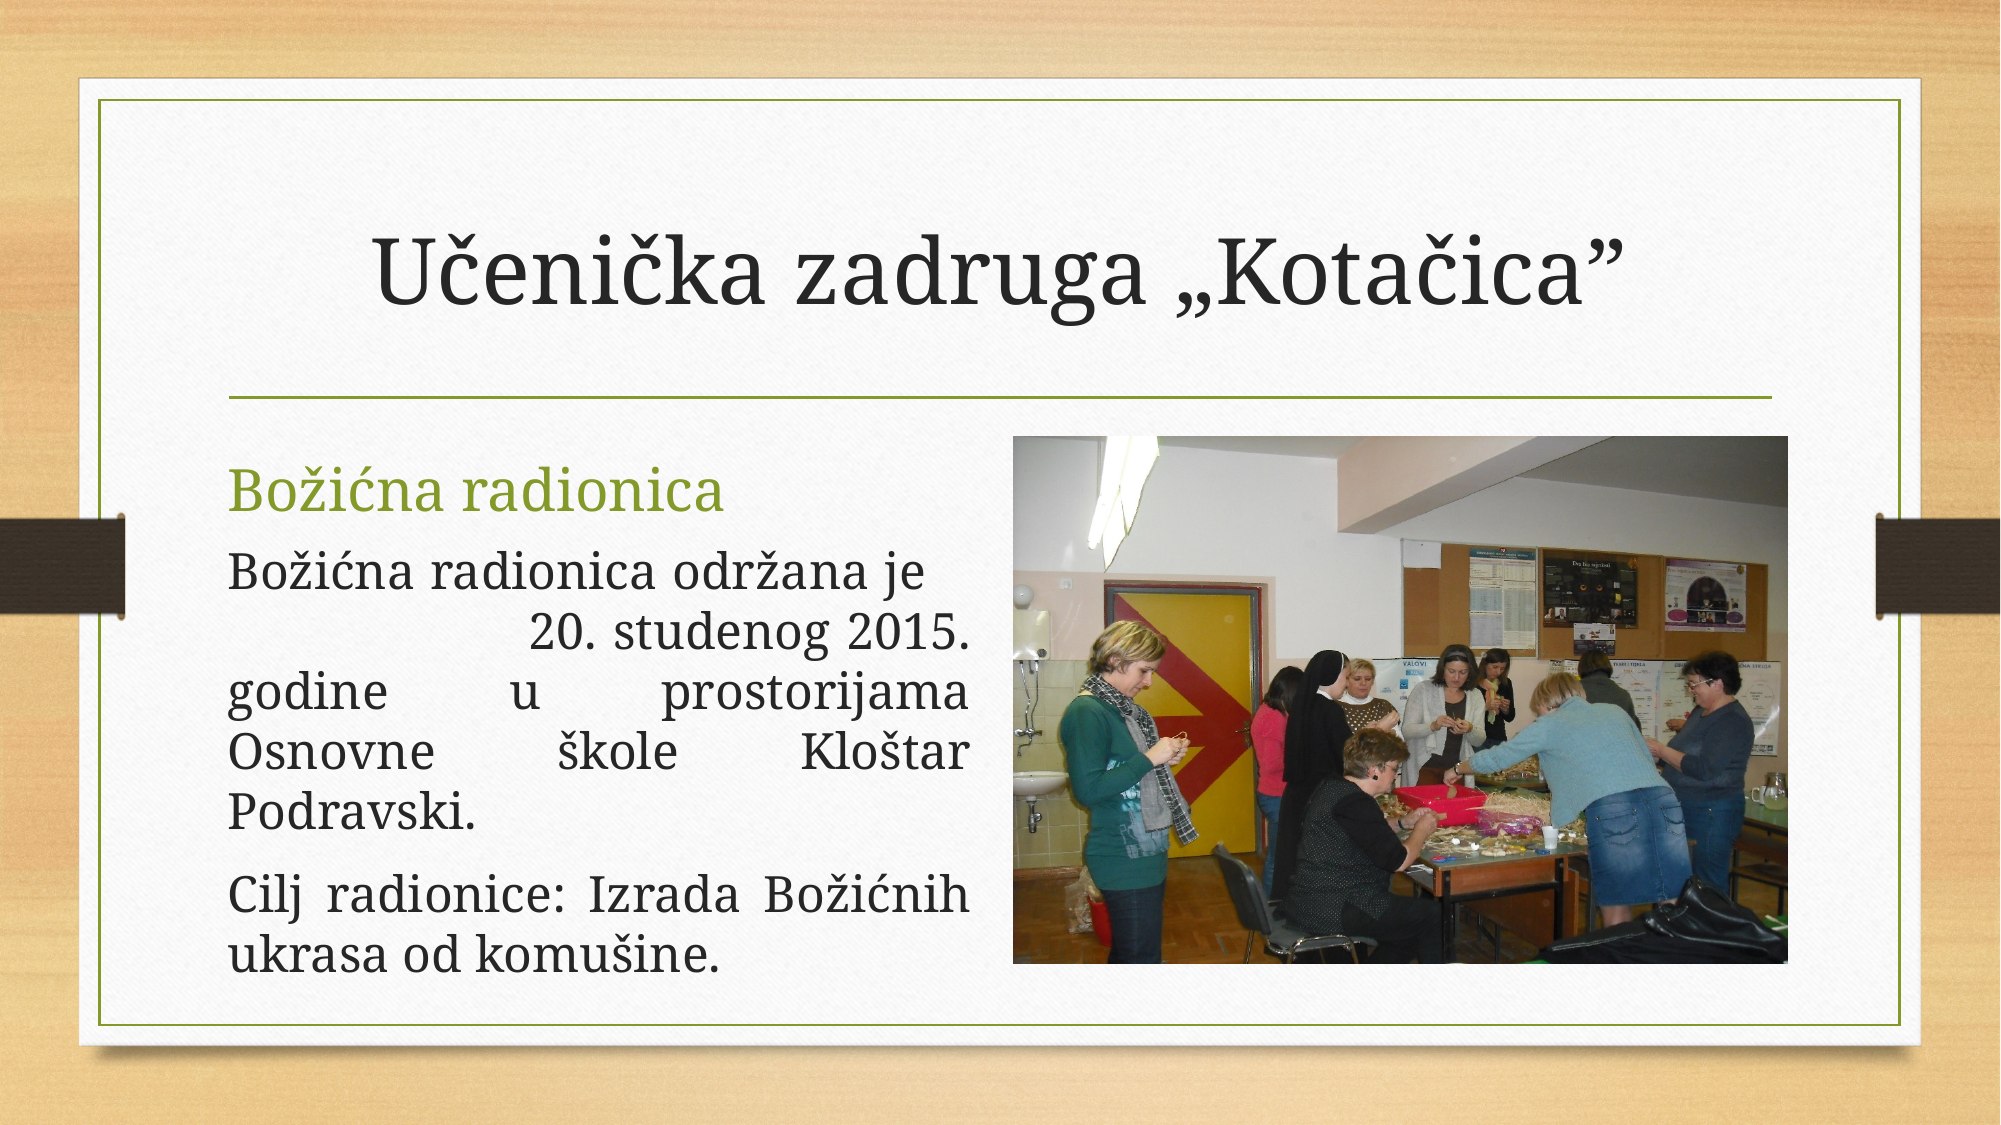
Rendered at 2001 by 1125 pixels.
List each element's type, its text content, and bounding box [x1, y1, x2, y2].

list Božićna radionica [212, 436, 987, 531]
picture [0, 0, 2001, 1125]
title Učenička zadruga „Kotačica” [212, 161, 1788, 375]
list Božićna radionica održana je 20. studenog 2015. godine u prostorijama Osnovne škole Kloštar Podravski. Cilj radionice: Izrada Božićnih ukrasa od komušine. [212, 532, 987, 964]
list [1013, 435, 1788, 965]
